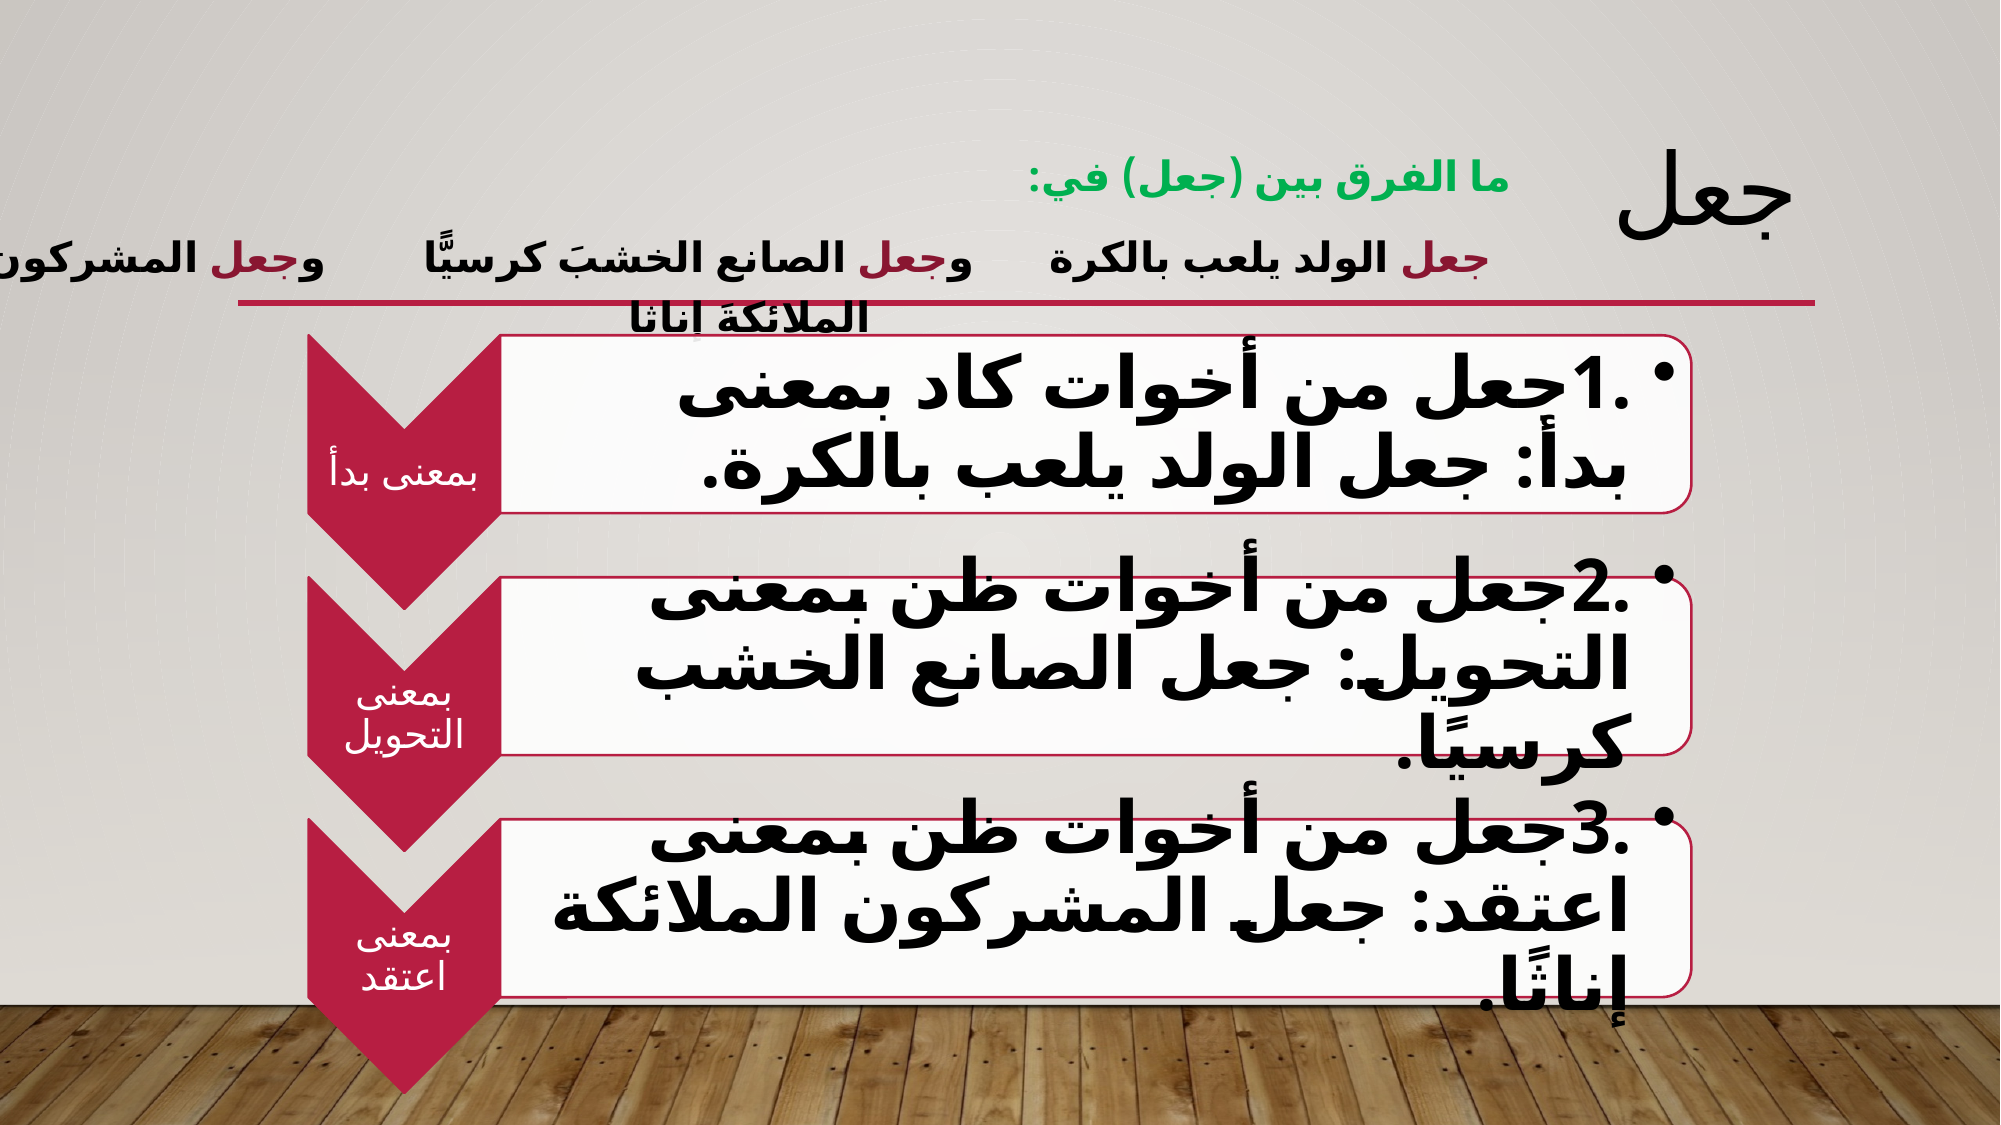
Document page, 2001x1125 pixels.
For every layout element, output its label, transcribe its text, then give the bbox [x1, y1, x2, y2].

title جعل [1527, 131, 1814, 305]
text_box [308, 334, 1692, 1094]
picture [0, 1005, 2000, 1125]
list ما الفرق بين (جعل) في: جعل الولد يلعب بالكرة وجعل الصانع الخشبَ كرسيًّا وجعل المشركون الملائكةَ إناثا [0, 131, 1527, 698]
